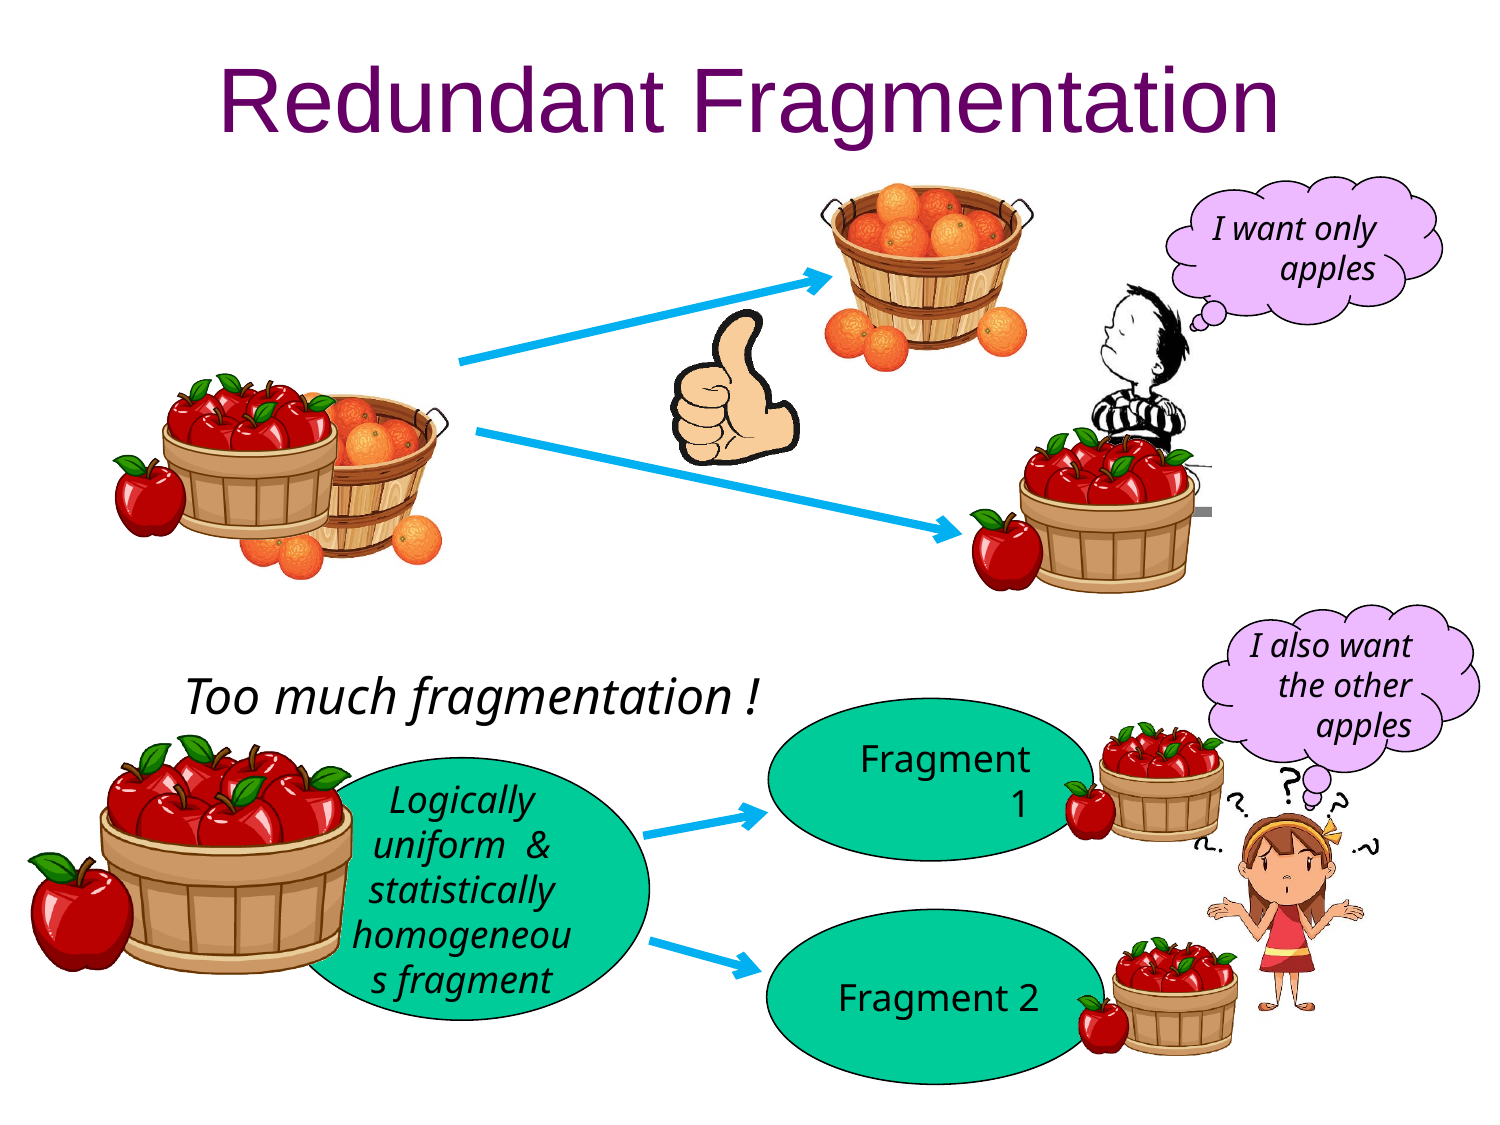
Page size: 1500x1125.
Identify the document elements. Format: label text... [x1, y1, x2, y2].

title Redundant Fragmentation [112, 39, 1388, 153]
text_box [112, 176, 1443, 594]
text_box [27, 604, 1480, 1085]
